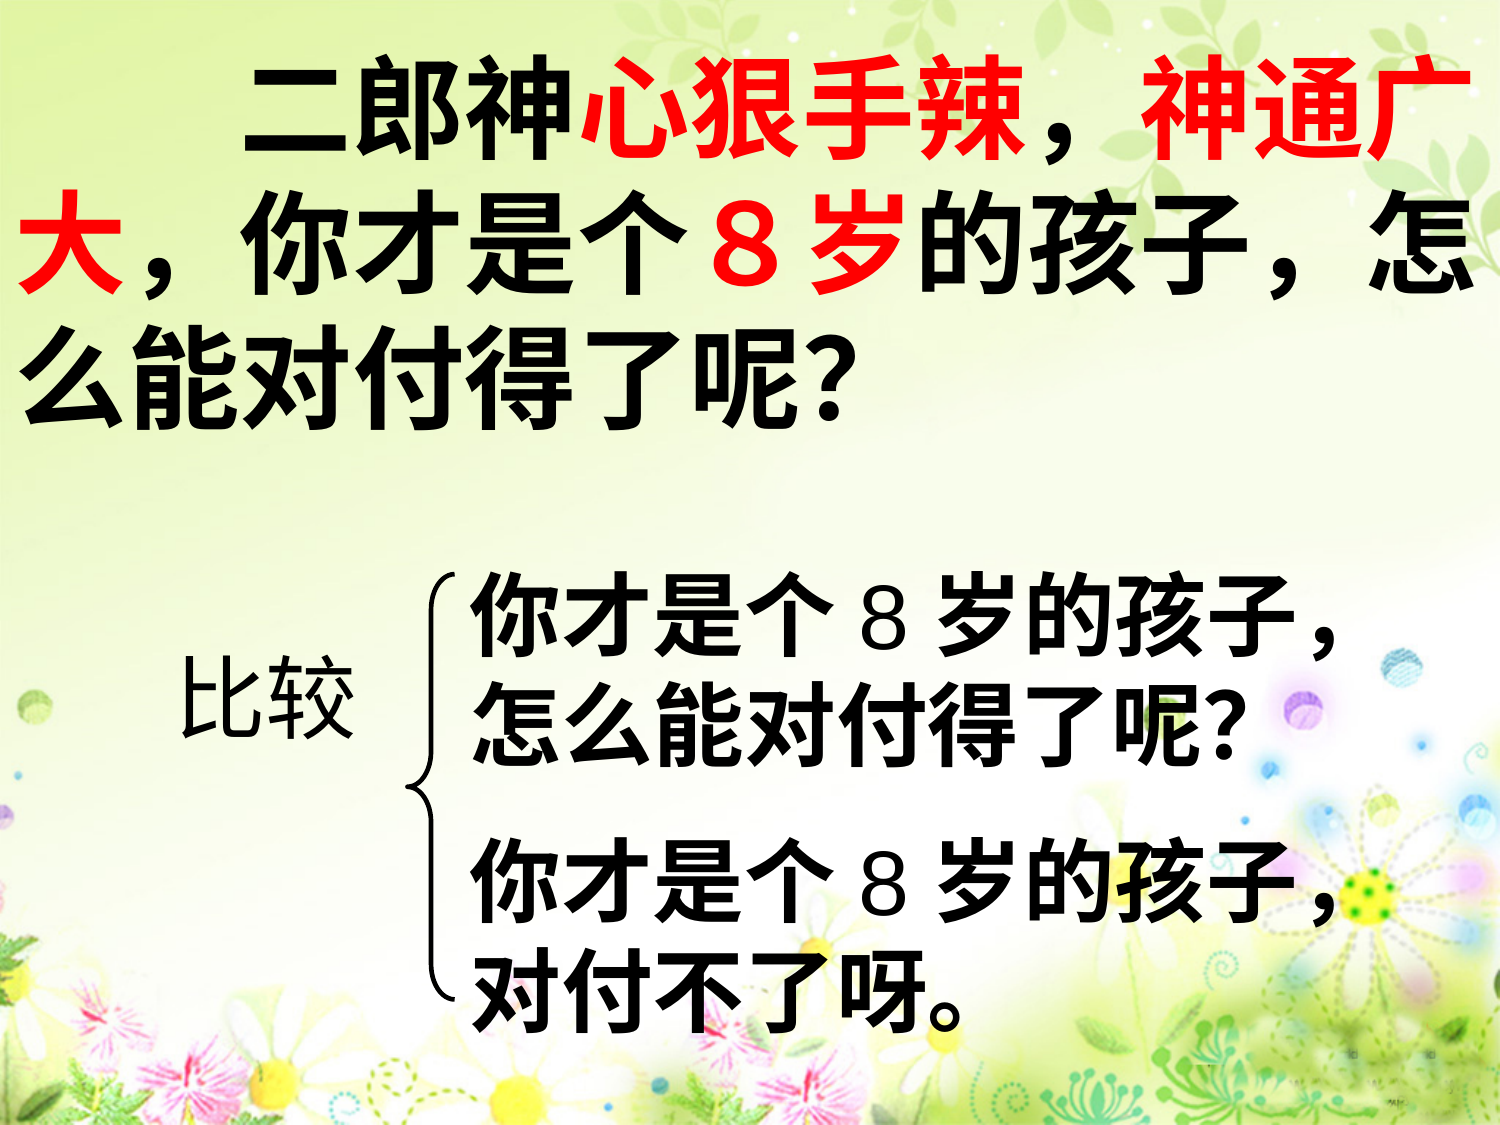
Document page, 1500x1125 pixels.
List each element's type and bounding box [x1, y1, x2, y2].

text_box [159, 550, 1394, 1061]
picture [0, 0, 1500, 1125]
